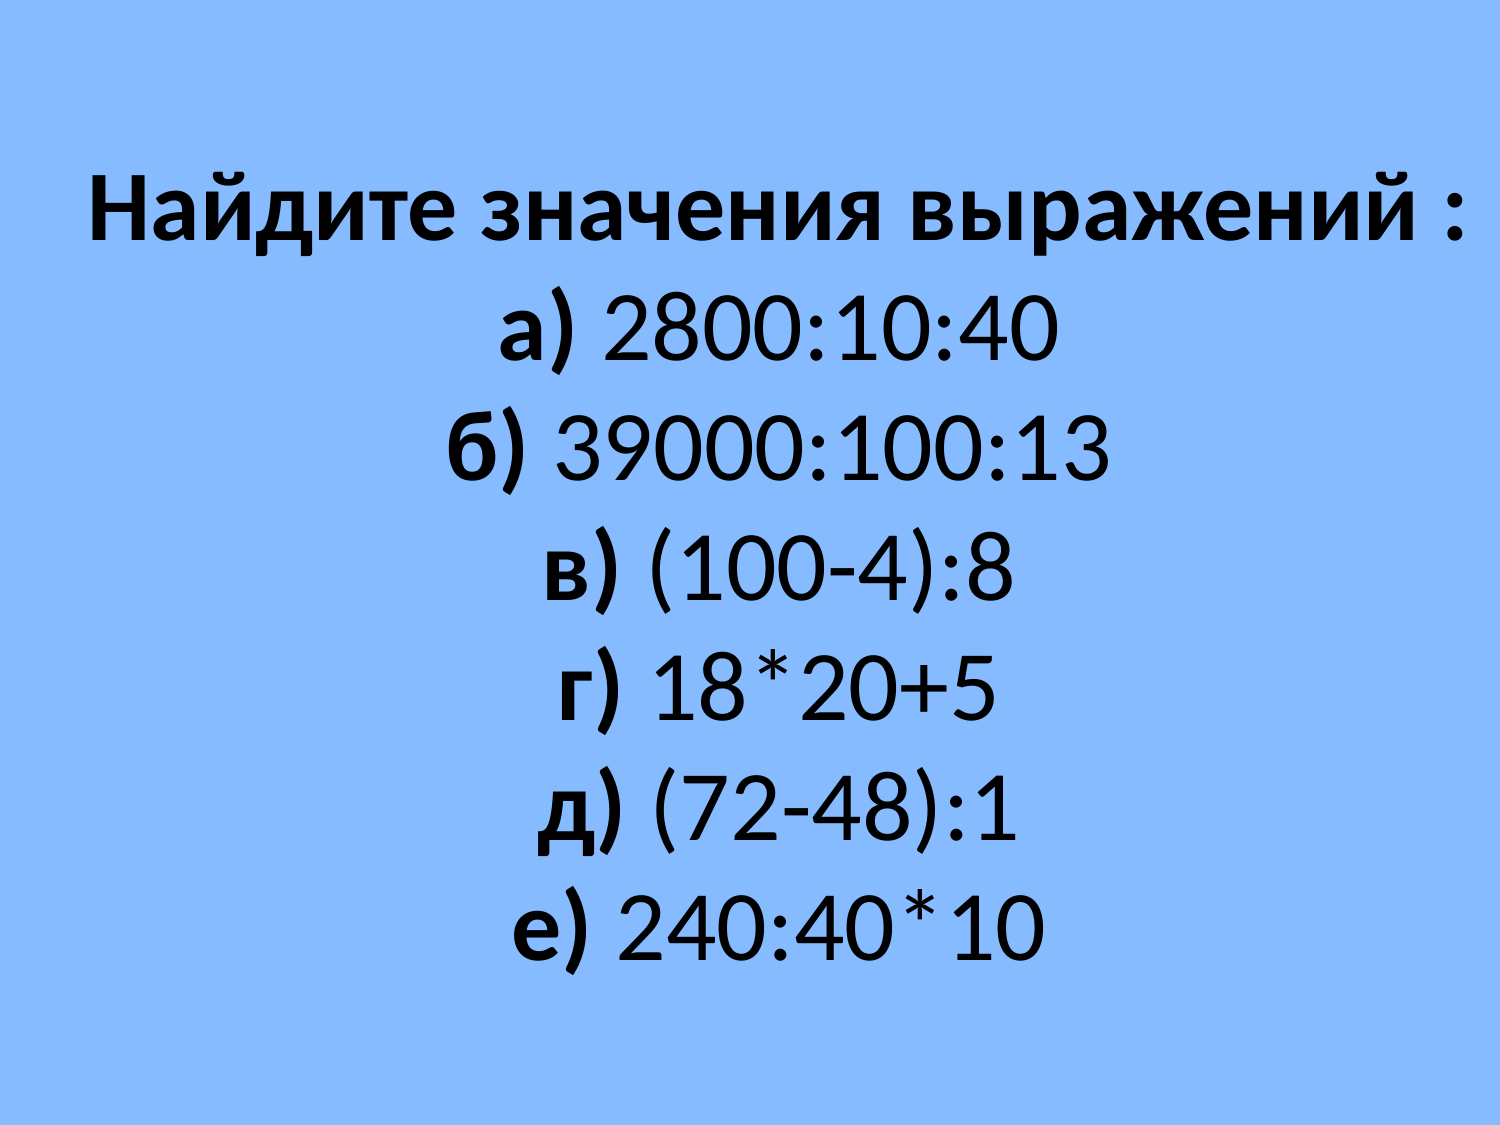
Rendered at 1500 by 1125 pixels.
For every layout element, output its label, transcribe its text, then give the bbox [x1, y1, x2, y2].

text_box Найдите значения выражений : а) 2800:10:40 б) 39000:100:13 в) (100-4):8 г) 18*20+5 д) (72-48):1 е) 240:40*10 [58, 133, 1500, 988]
